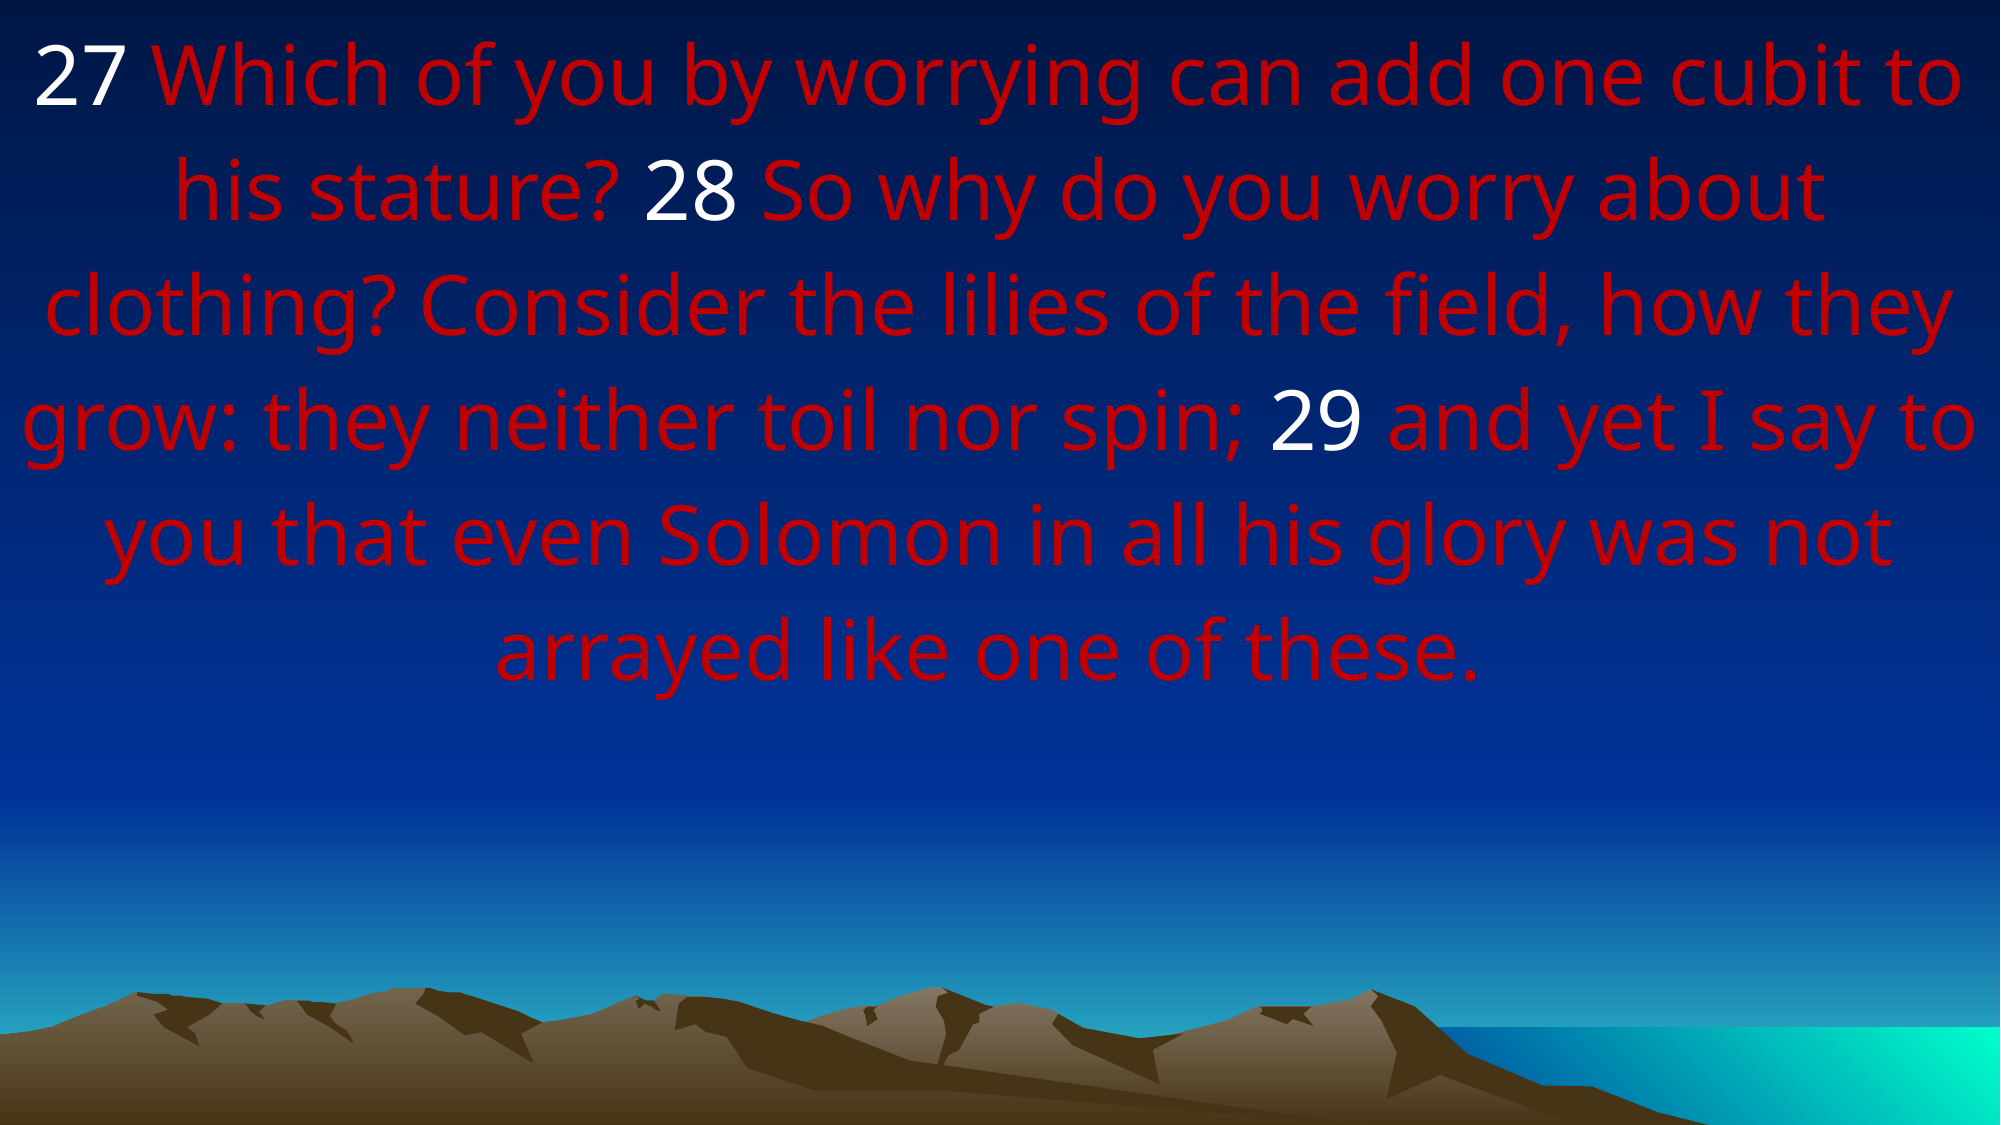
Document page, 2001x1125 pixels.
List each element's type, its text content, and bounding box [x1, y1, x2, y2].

text_box 27 Which of you by worrying can add one cubit to his stature? 28 So why do you worry about clothing? Consider the lilies of the field, how they grow: they neither toil nor spin; 29 and yet I say to you that even Solomon in all his glory was not arrayed like one of these. [0, 0, 2000, 900]
